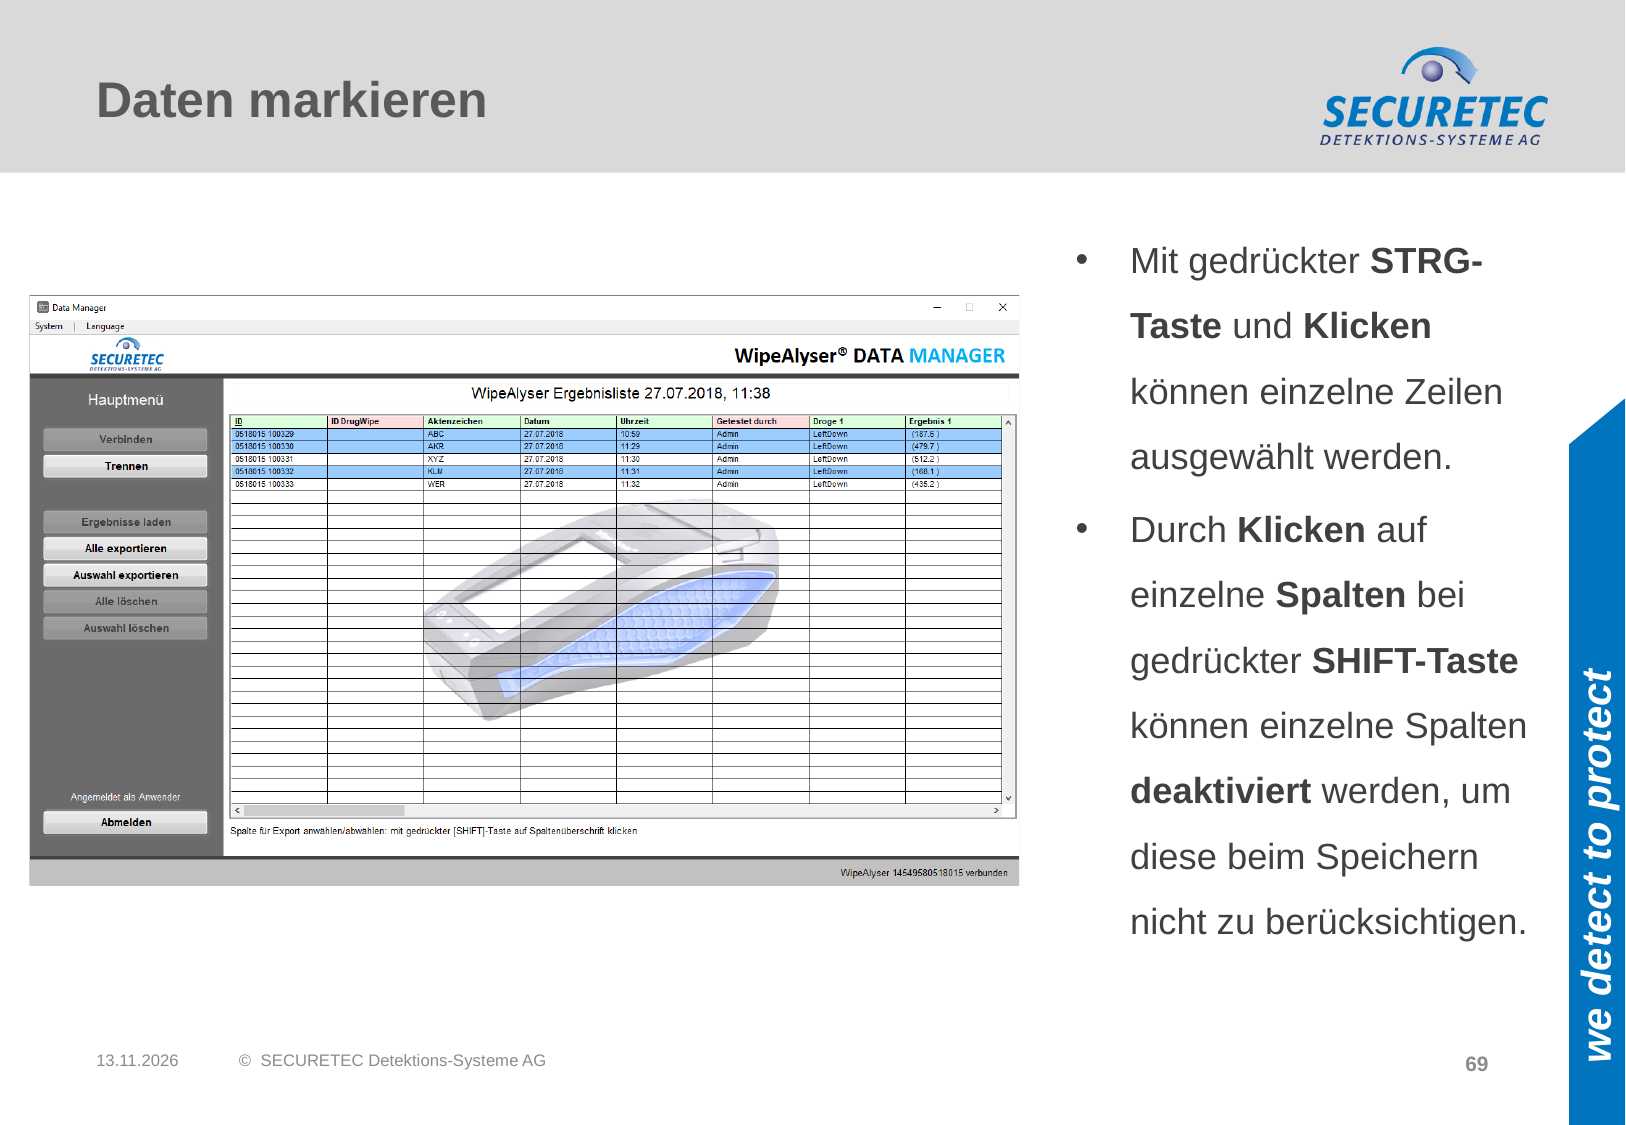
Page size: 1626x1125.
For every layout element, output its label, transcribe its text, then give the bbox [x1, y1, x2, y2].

footer © SECURETEC Detektions-Systeme AG [223, 1042, 1439, 1103]
title Daten markieren [81, 45, 1286, 149]
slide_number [81, 1042, 212, 1103]
picture [29, 294, 1020, 886]
list Mit gedrückter STRG-Taste und Klicken können einzelne Zeilen ausgewählt werden. Durch Klicken auf einzelne Spalten bei gedrückter SHIFT-Taste können einzelne Spalten deaktiviert werden, um diese beim Speichern nicht zu berücksichtigen. [1060, 208, 1544, 1005]
slide_number 69 [1450, 1042, 1544, 1103]
picture [1320, 47, 1548, 145]
